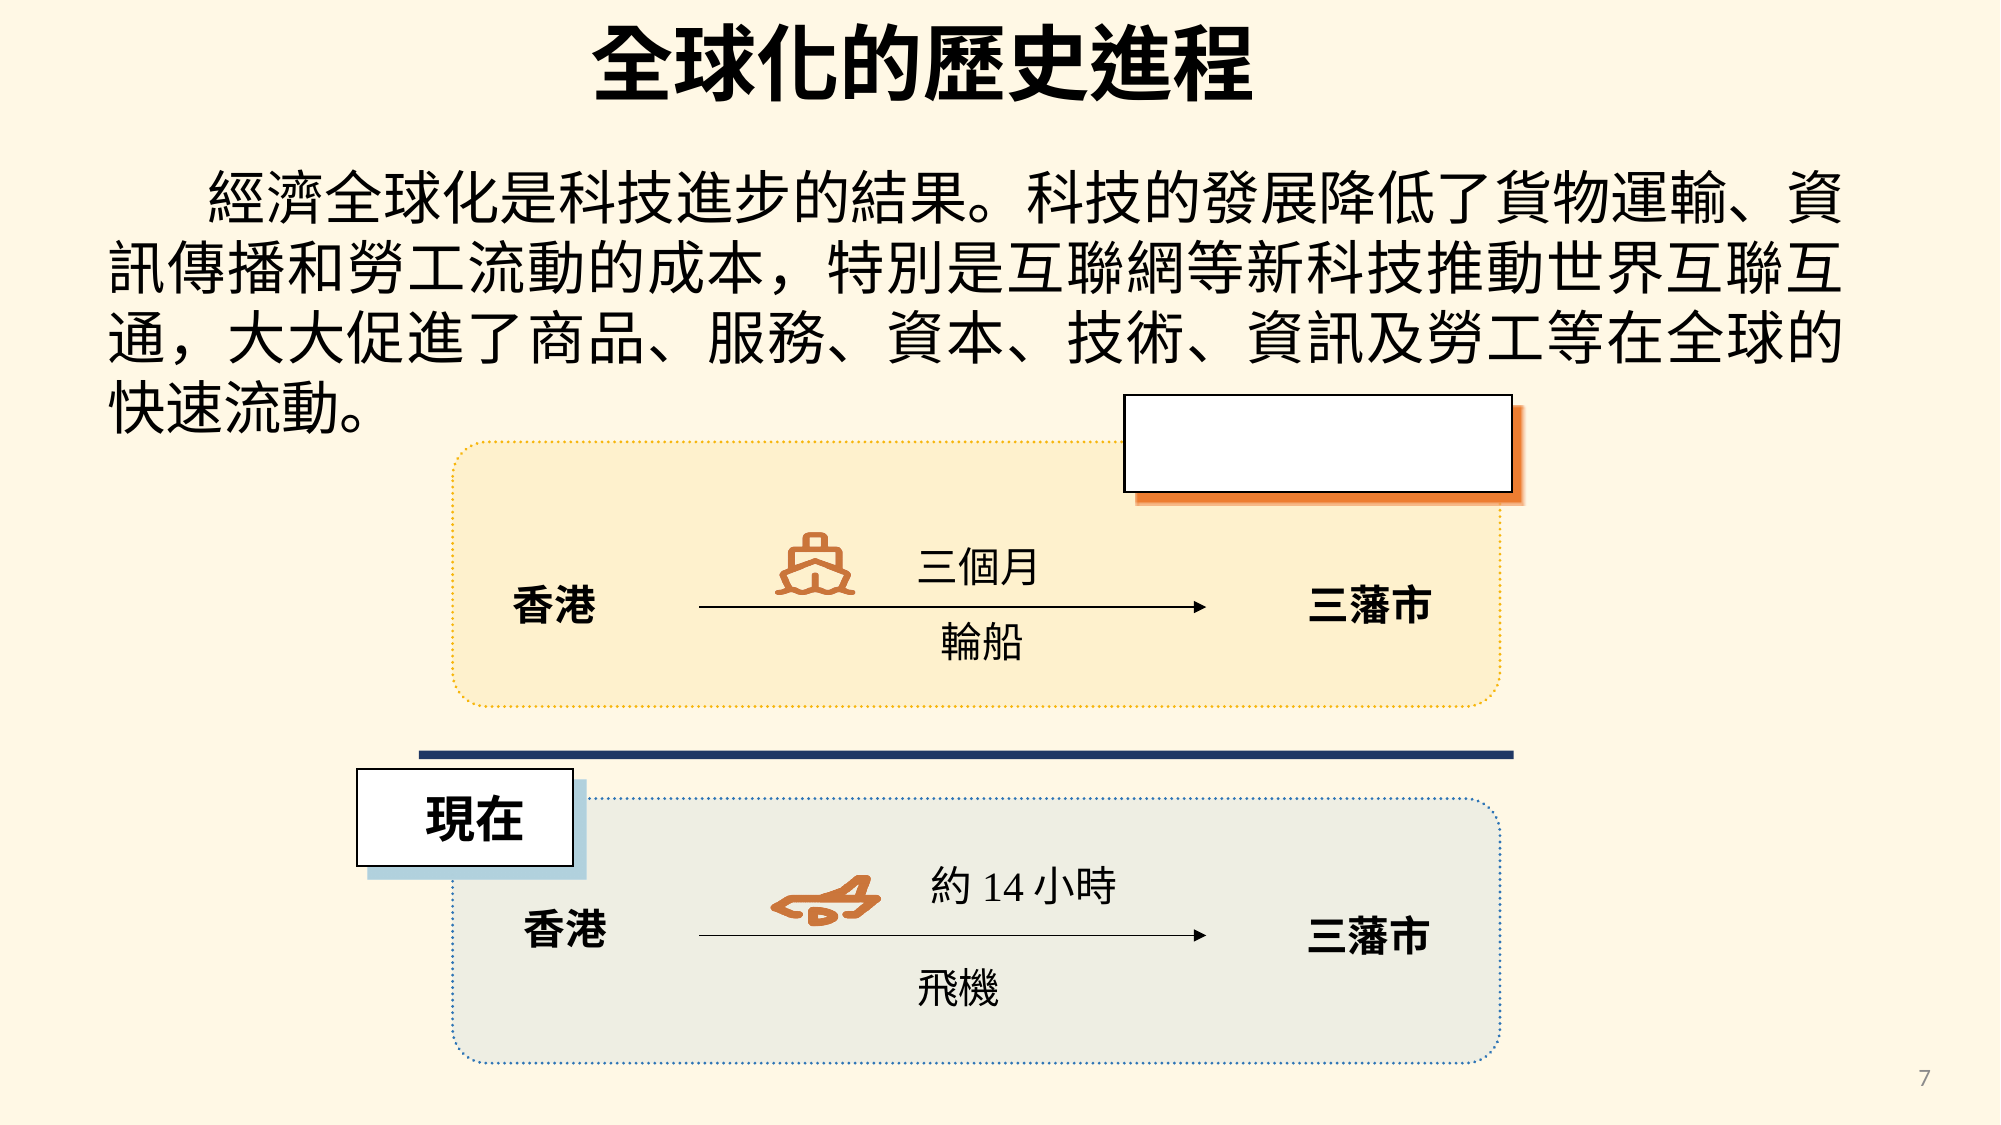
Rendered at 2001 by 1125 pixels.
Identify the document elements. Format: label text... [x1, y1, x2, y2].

list 經濟全球化是科技進步的結果。科技的發展降低了貨物運輸、資訊傳播和勞工流動的成本，特別是互聯網等新科技推動世界互聯互通，大大促進了商品、服務、資本、技術、資訊及勞工等在全球的快速流動。 [92, 153, 1860, 807]
title 全球化的歷史進程 [575, 15, 1514, 115]
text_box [356, 394, 1585, 1064]
